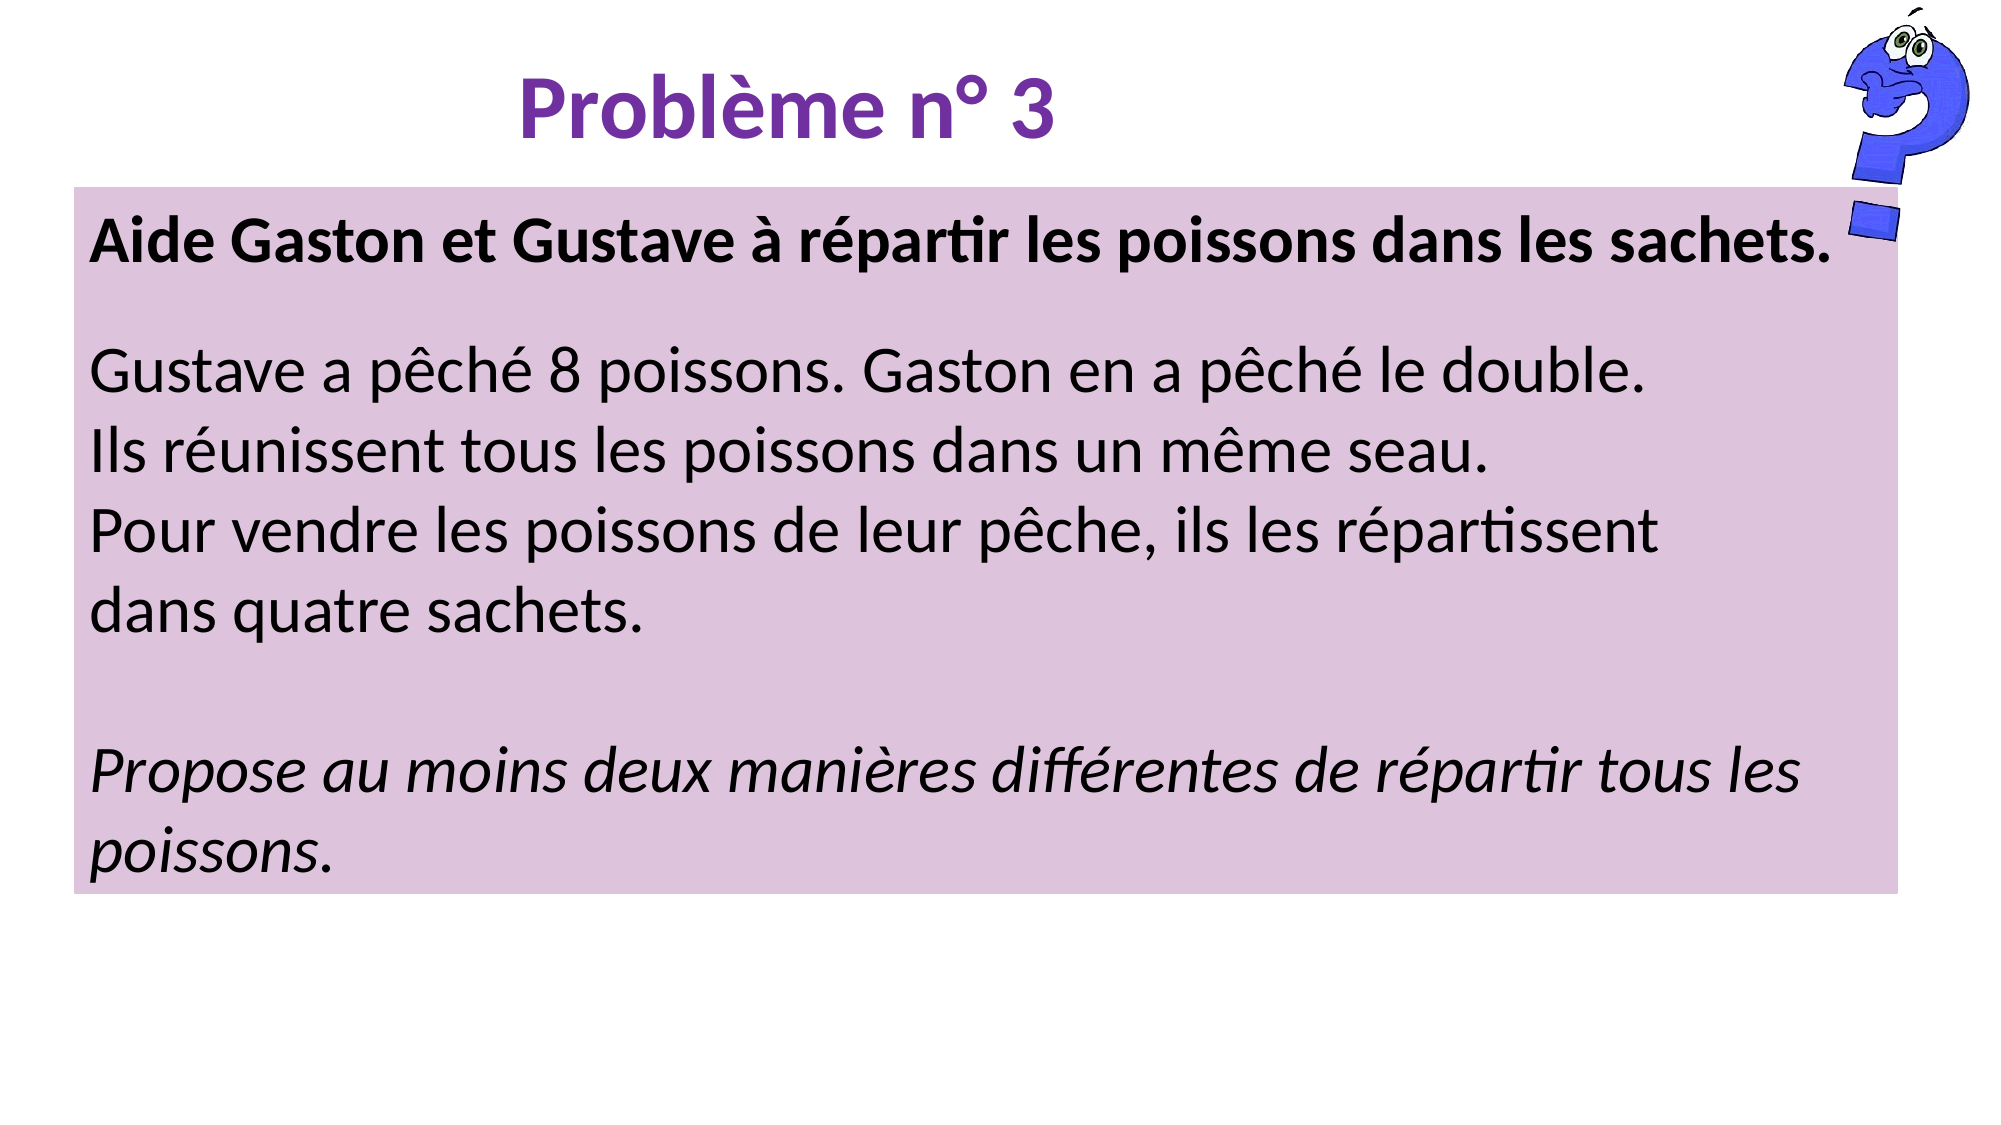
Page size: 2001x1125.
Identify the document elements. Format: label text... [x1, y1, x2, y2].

picture [1824, 0, 1971, 244]
text_box Problème n° 3 [147, 0, 1428, 188]
text_box Aide Gaston et Gustave à répartir les poissons dans les sachets. Gustave a pêché 8 poissons. Gaston en a pêché le double. Ils réunissent tous les poissons dans un même seau. Pour vendre les poissons de leur pêche, ils les répartissent dans quatre sachets. Propose au moins deux manières différentes de répartir tous les poissons. [74, 188, 1898, 893]
